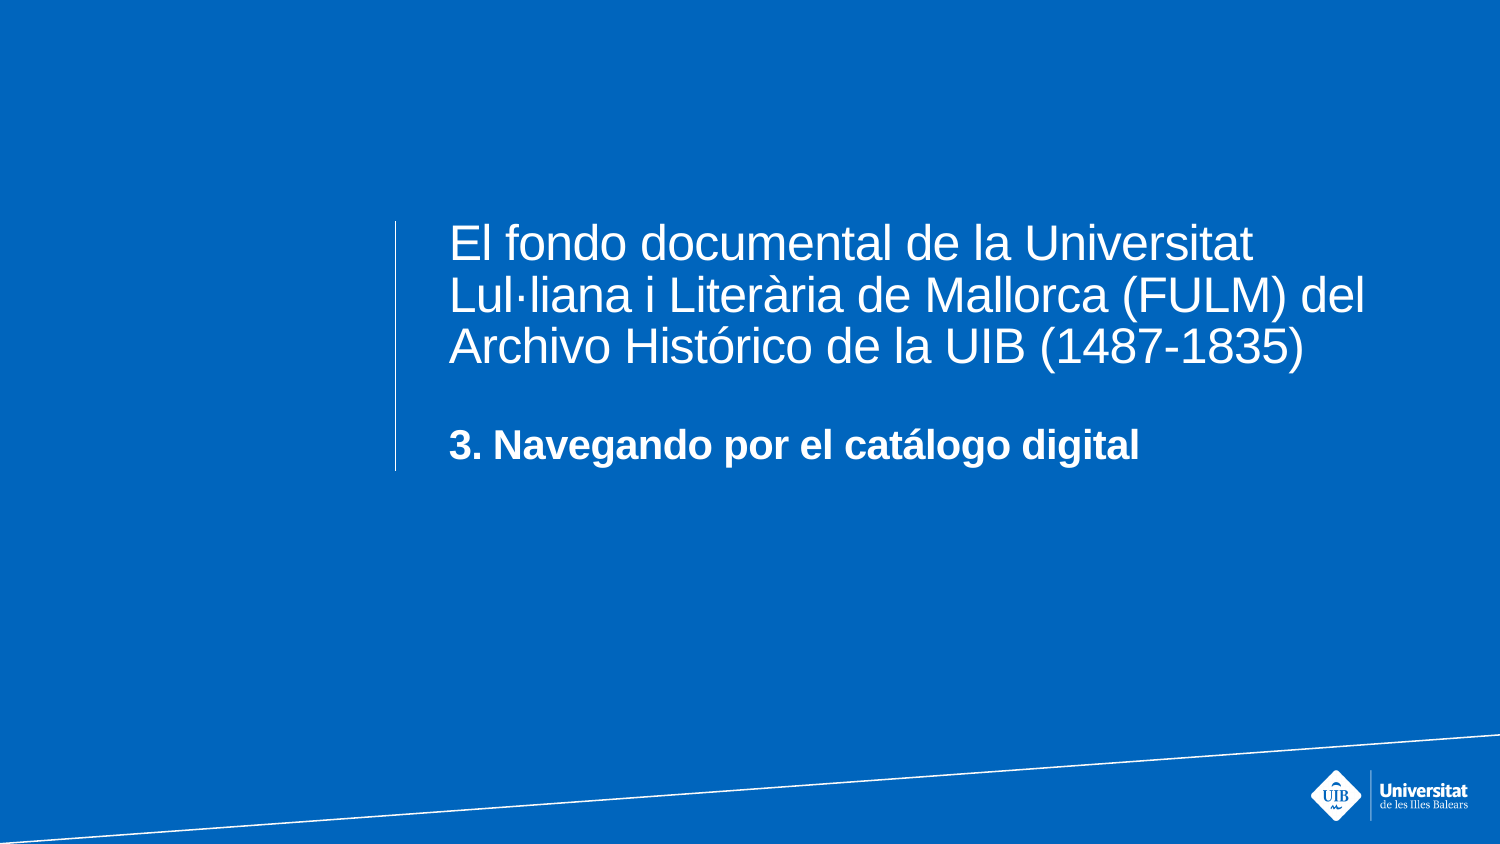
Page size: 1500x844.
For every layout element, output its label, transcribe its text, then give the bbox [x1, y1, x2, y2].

text_box El fondo documental de la Universitat Lul·liana i Literària de Mallorca (FULM) del Archivo Histórico de la UIB (1487-1835) 3. Navegando por el catálogo digital [448, 244, 1418, 495]
picture [1311, 770, 1500, 821]
